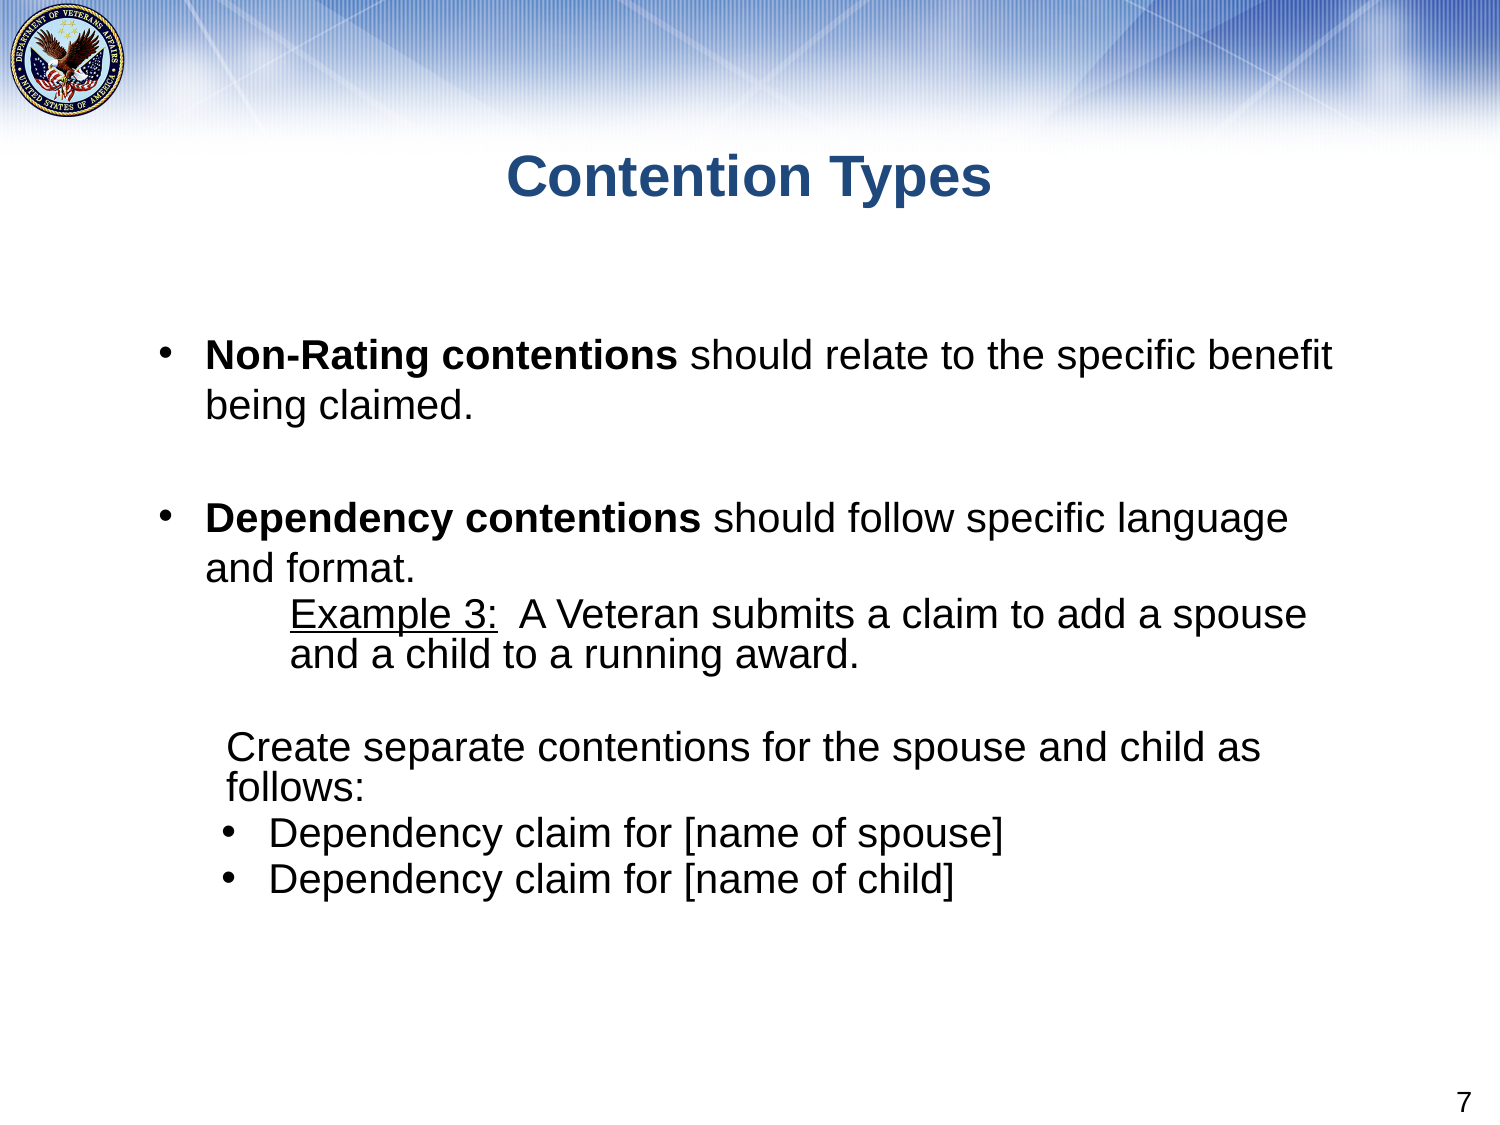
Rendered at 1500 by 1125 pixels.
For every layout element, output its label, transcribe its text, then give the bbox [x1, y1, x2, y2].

title Contention Types [0, 130, 1500, 309]
picture [0, 309, 1500, 1062]
slide_number 7 [1136, 1083, 1487, 1125]
picture [0, 0, 1500, 130]
list Non-Rating contentions should relate to the specific benefit being claimed. Dependency contentions should follow specific language and format. Example 3: A Veteran submits a claim to add a spouse and a child to a running award. Create separate contentions for the spouse and child as follows: Dependency claim for [name of spouse] Dependency claim for [name of child] [143, 320, 1368, 963]
